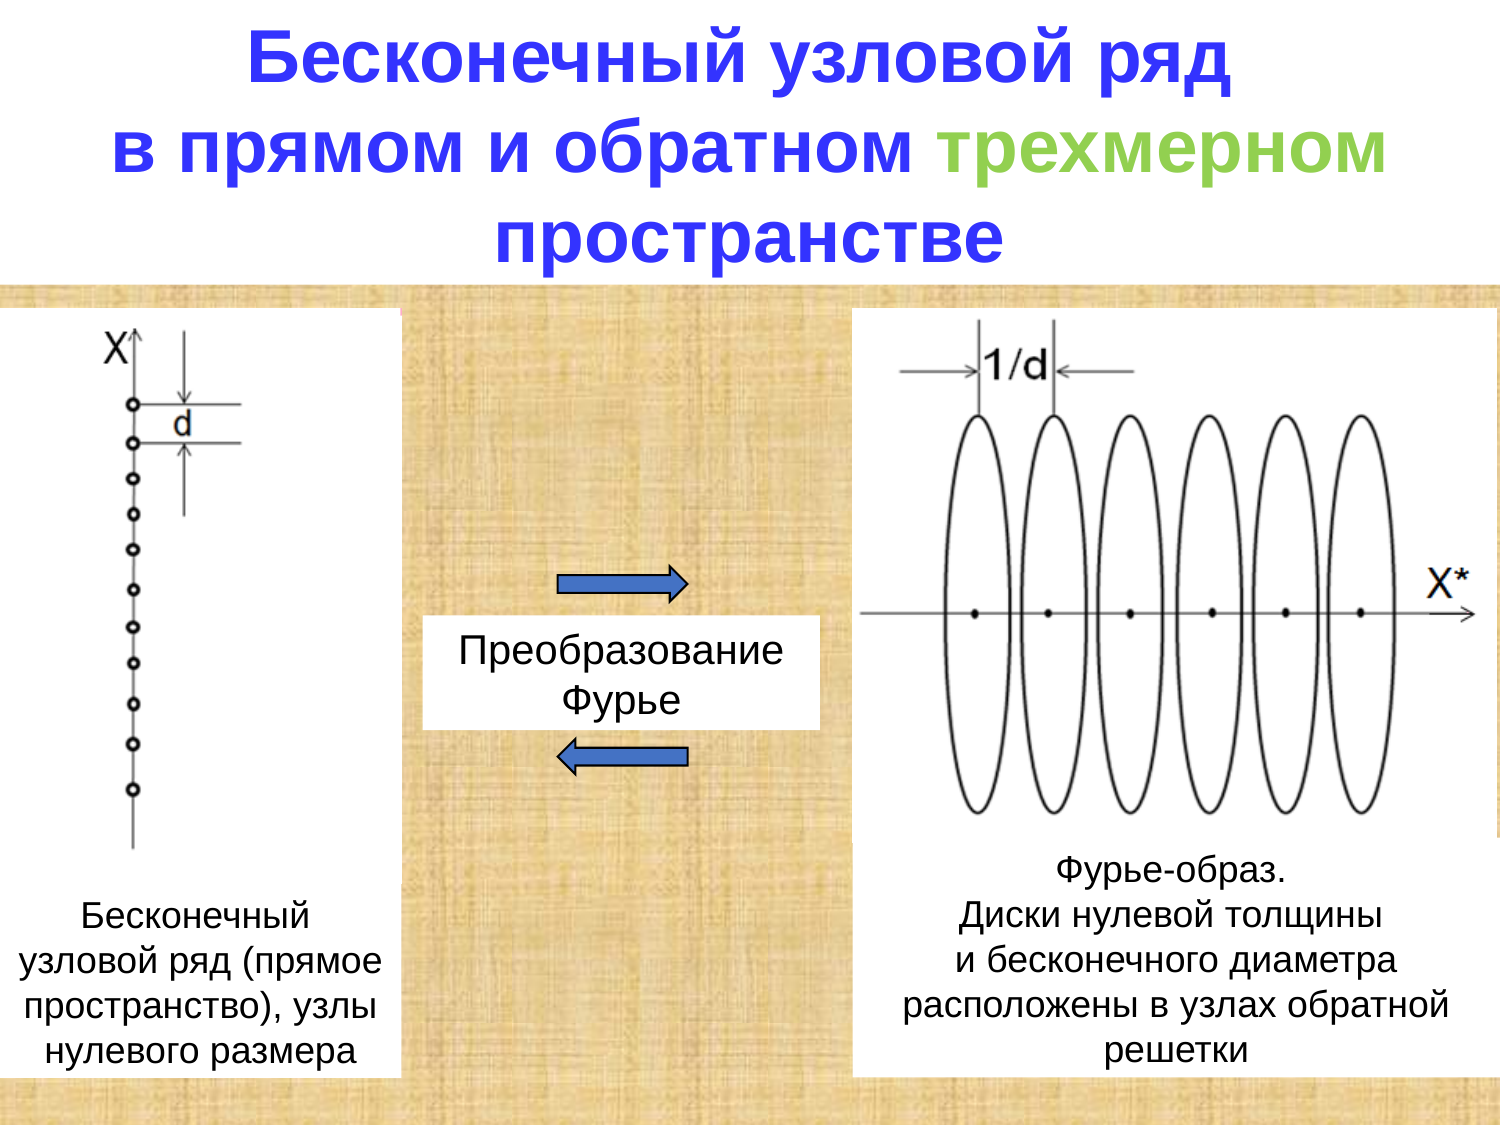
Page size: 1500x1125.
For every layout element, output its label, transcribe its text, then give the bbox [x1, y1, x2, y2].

text_box Бесконечный узловой ряд (прямое пространство), узлы нулевого размера [0, 884, 402, 1078]
text_box [556, 736, 689, 777]
text_box Бесконечный узловой ряд в прямом и обратном трехмерном пространстве [0, 0, 1500, 285]
picture [0, 285, 1500, 1125]
text_box Фурье-образ. Диски нулевой толщины и бесконечного диаметра расположены в узлах обратной решетки [852, 837, 1500, 1078]
text_box Преобразование Фурье [422, 615, 820, 731]
text_box [556, 563, 689, 605]
